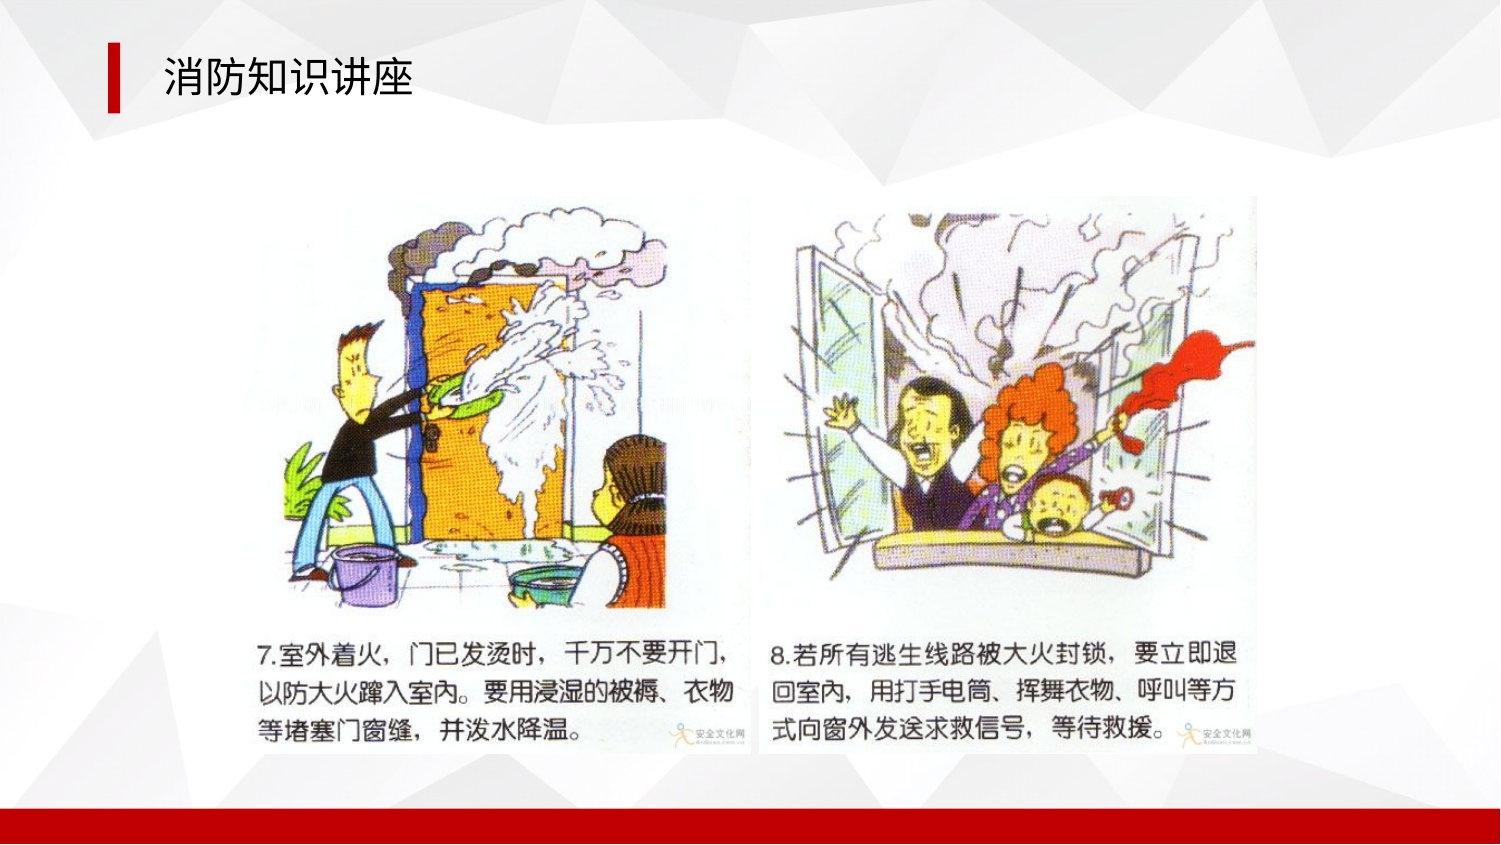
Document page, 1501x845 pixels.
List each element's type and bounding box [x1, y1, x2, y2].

list [759, 196, 1257, 755]
picture [0, 0, 1501, 808]
title [243, 196, 751, 755]
